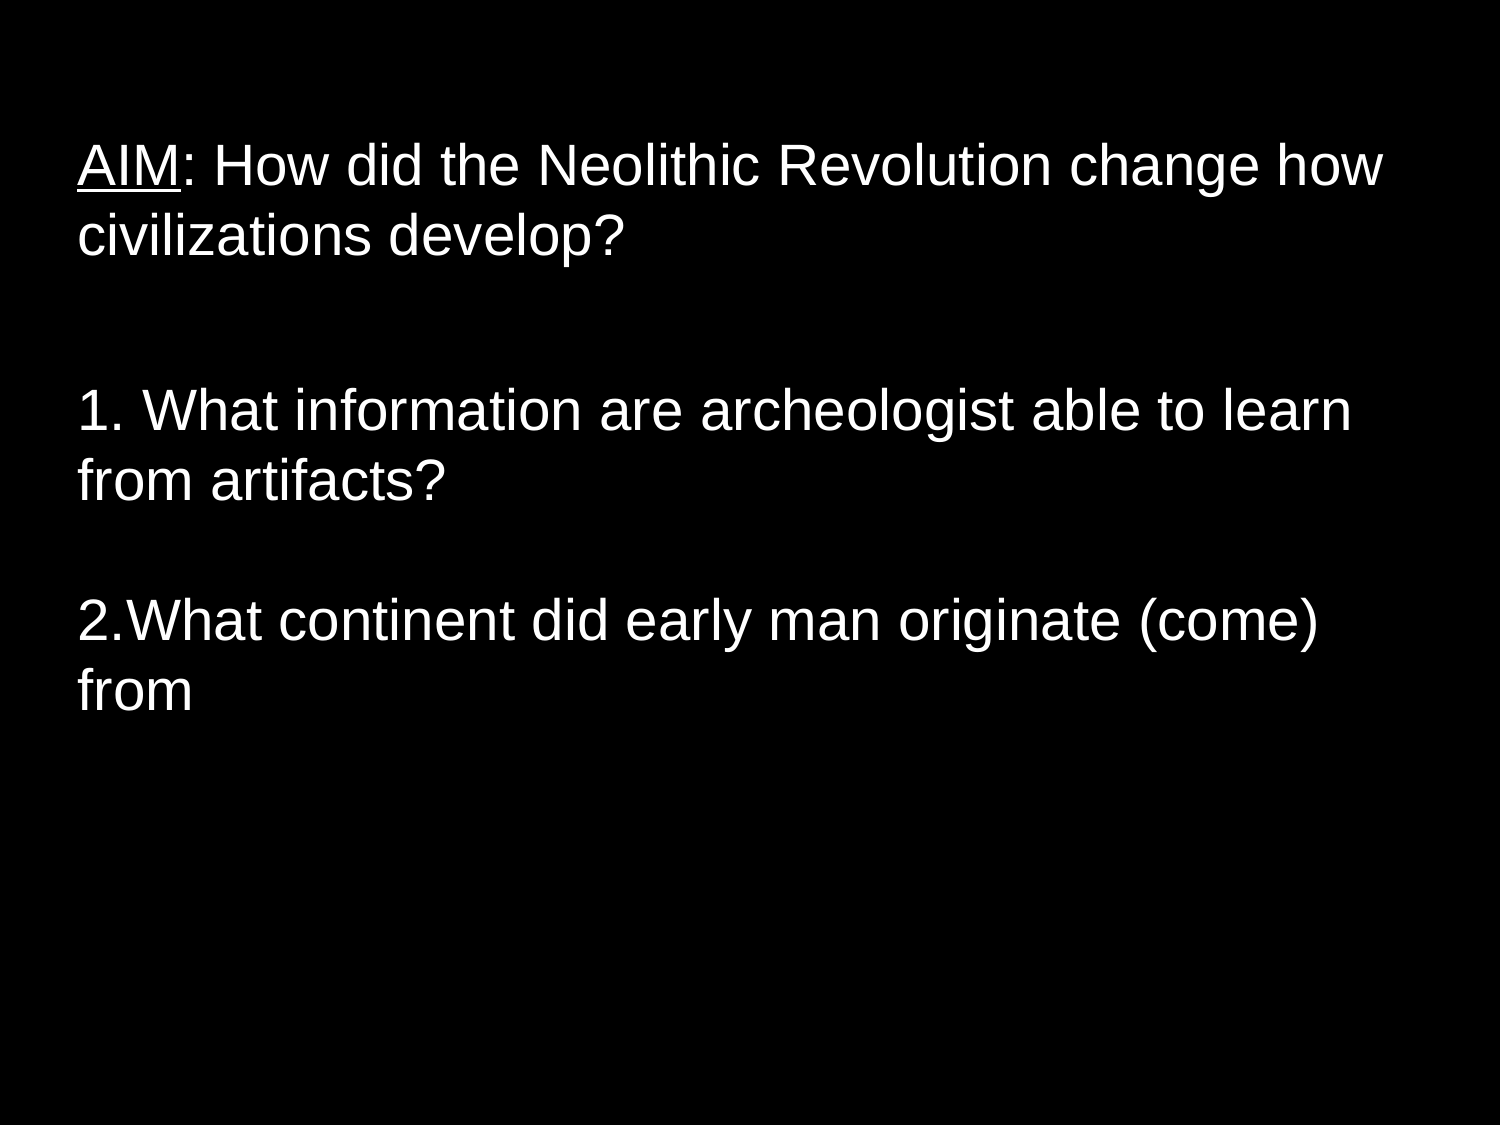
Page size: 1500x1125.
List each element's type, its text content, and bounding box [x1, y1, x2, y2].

text_box AIM: How did the Neolithic Revolution change how civilizations develop? 1. What information are archeologist able to learn from artifacts? 2.What continent did early man originate (come) from [62, 49, 1438, 914]
